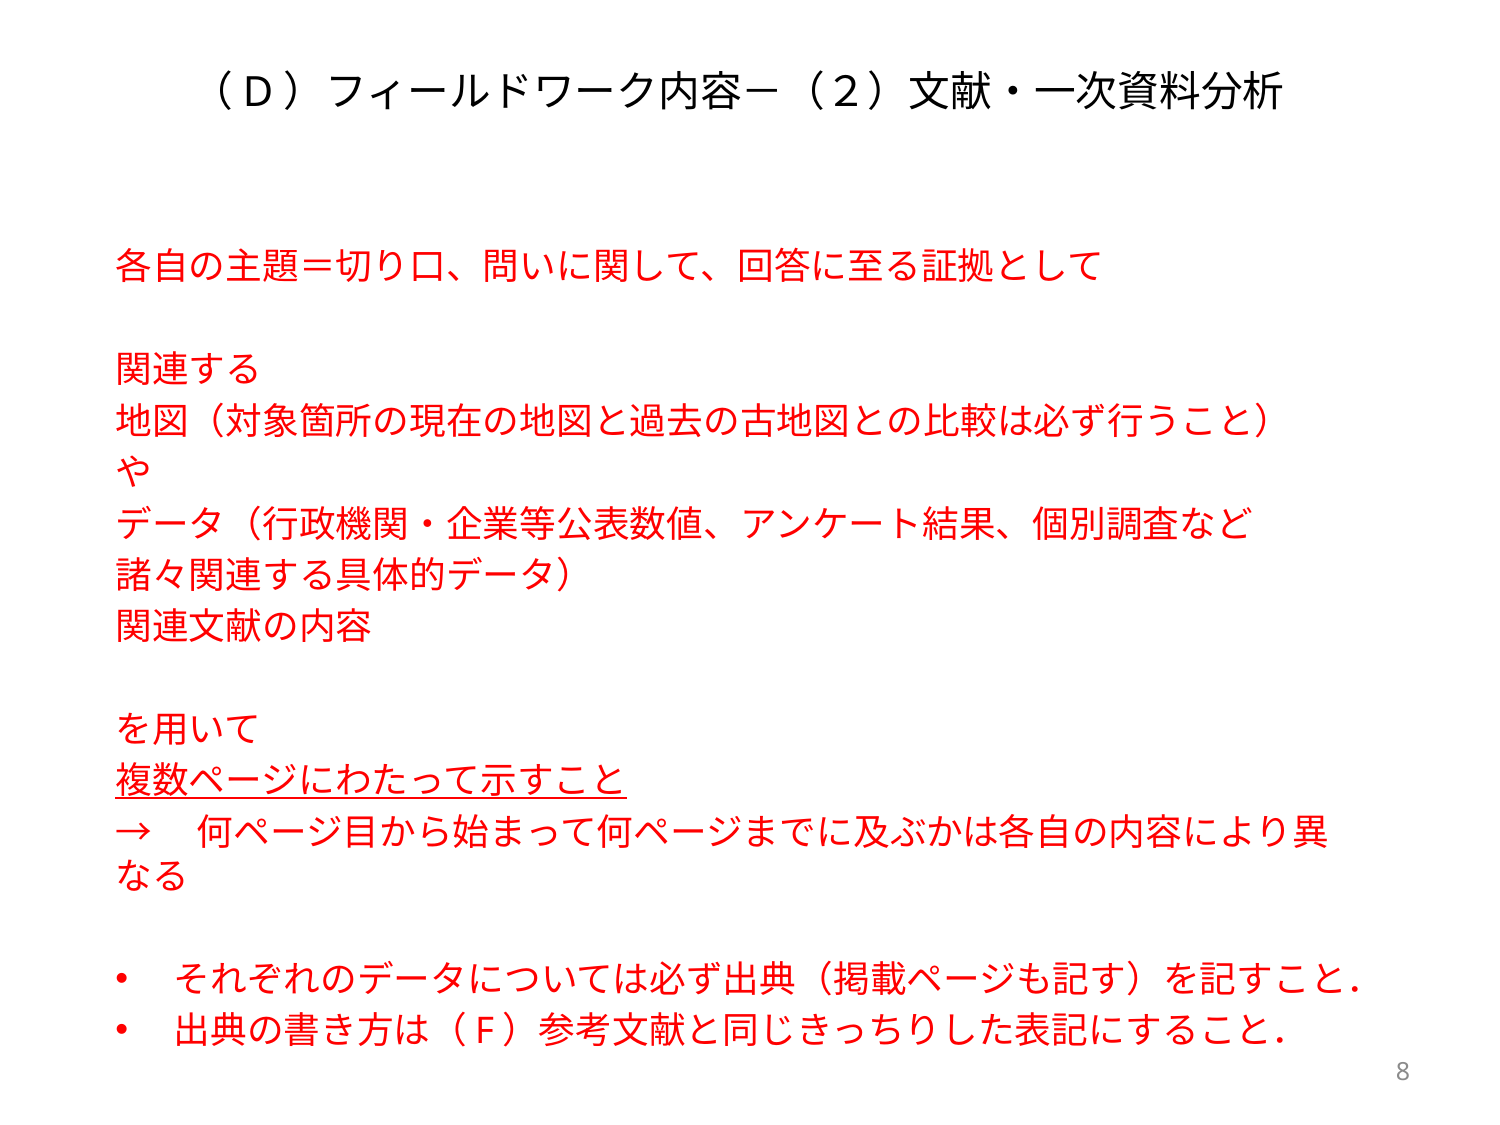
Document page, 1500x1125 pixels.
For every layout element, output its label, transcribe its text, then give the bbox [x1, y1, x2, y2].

subtitle 各自の主題＝切り口、問いに関して、回答に至る証拠として 関連する 地図（対象箇所の現在の地図と過去の古地図との比較は必ず行うこと） や データ（行政機関・企業等公表数値、アンケート結果、個別調査など 諸々関連する具体的データ） 関連文献の内容 を用いて 複数ページにわたって示すこと → 何ページ目から始まって何ページまでに及ぶかは各自の内容により異なる それぞれのデータについては必ず出典（掲載ページも記す）を記すこと． 出典の書き方は（F）参考文献と同じきっちりした表記にすること． [100, 184, 1376, 1059]
slide_number 8 [1074, 1042, 1425, 1103]
title （D）フィールドワーク内容－（２）文献・一次資料分析 [100, 42, 1376, 138]
